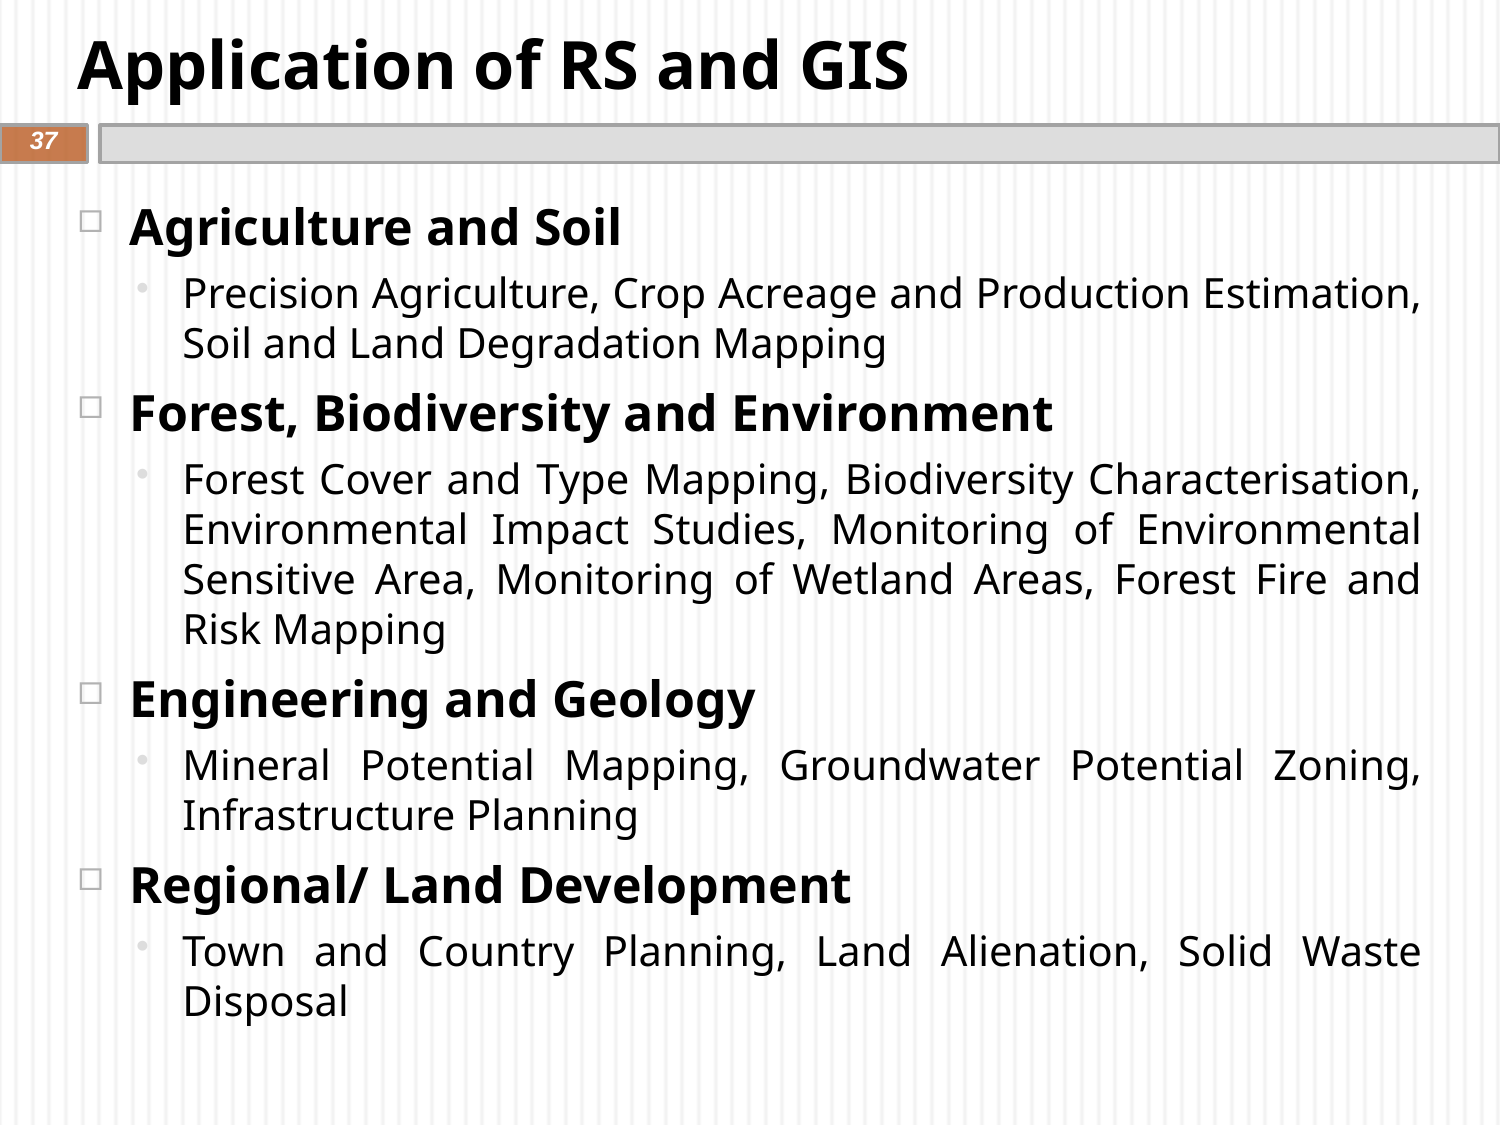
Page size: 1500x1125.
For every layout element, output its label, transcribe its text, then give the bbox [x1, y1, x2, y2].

list Agriculture and Soil Precision Agriculture, Crop Acreage and Production Estimation, Soil and Land Degradation Mapping Forest, Biodiversity and Environment Forest Cover and Type Mapping, Biodiversity Characterisation, Environmental Impact Studies, Monitoring of Environmental Sensitive Area, Monitoring of Wetland Areas, Forest Fire and Risk Mapping Engineering and Geology Mineral Potential Mapping, Groundwater Potential Zoning, Infrastructure Planning Regional/ Land Development Town and Country Planning, Land Alienation, Solid Waste Disposal [62, 187, 1438, 1001]
title Application of RS and GIS [62, 12, 1438, 113]
text_box 37 [0, 122, 88, 163]
